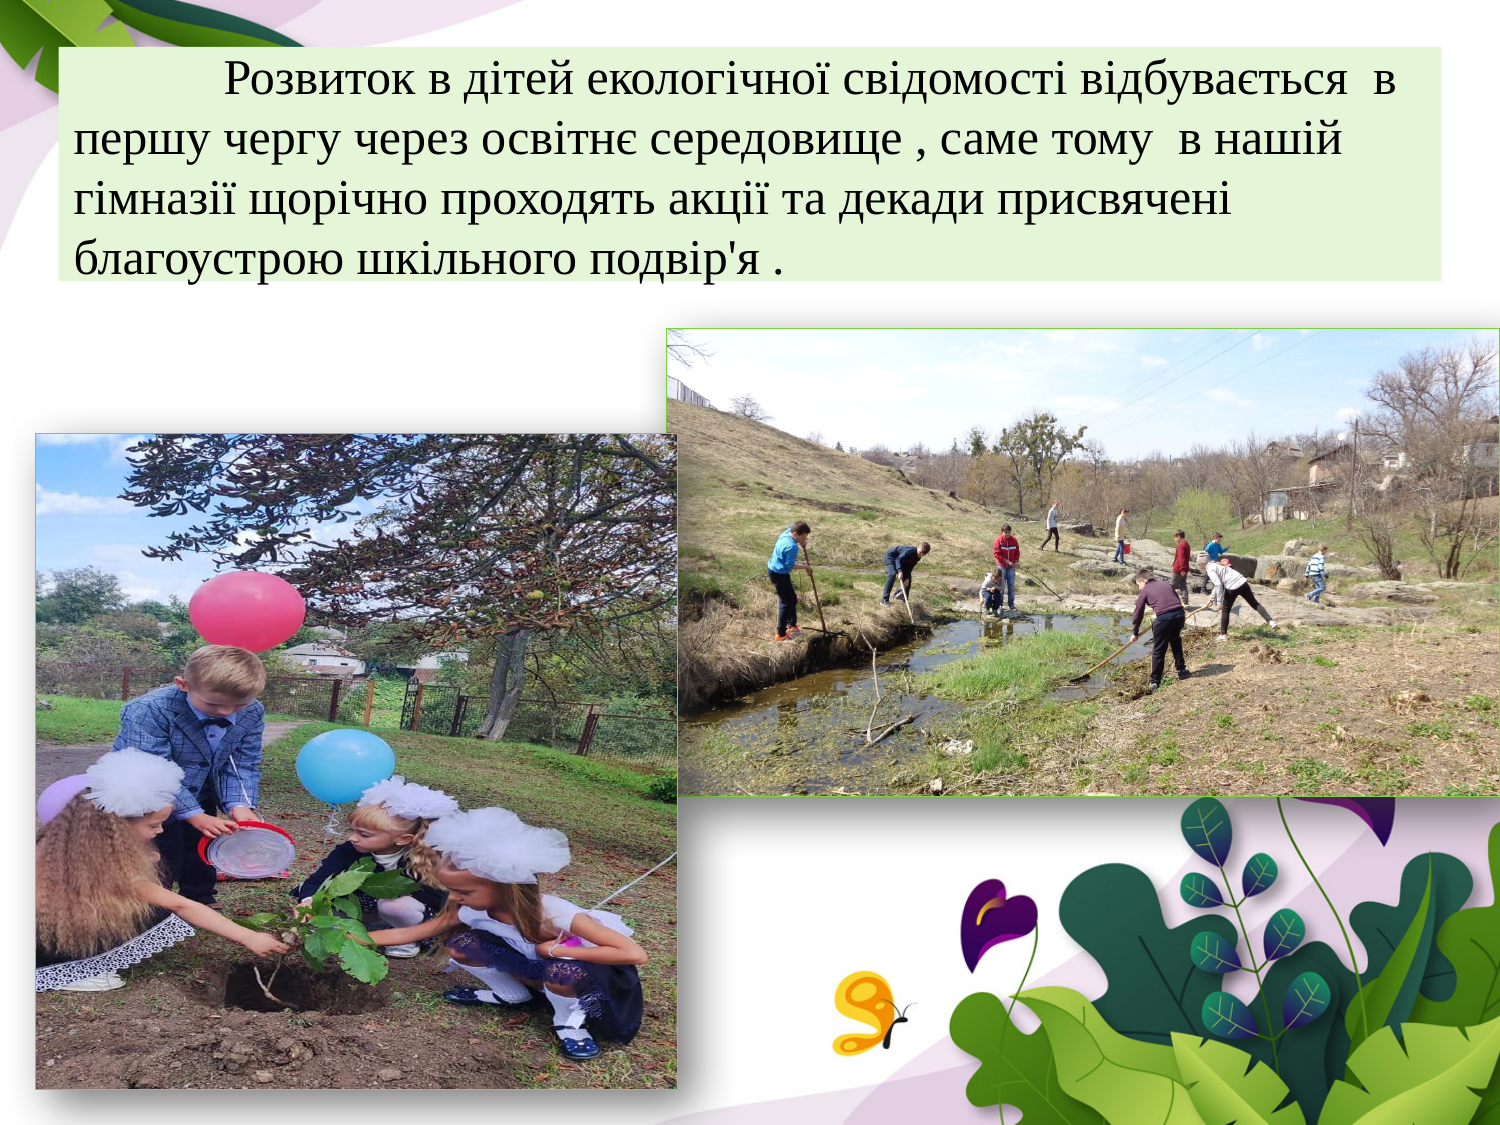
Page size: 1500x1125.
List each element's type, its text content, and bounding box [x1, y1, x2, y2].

title Розвиток в дітей екологічної свідомості відбувається в першу чергу через освітнє середовище , саме тому в нашій гімназії щорічно проходять акції та декади присвячені благоустрою шкільного подвір'я . [58, 46, 1442, 282]
picture [0, 0, 1500, 1125]
